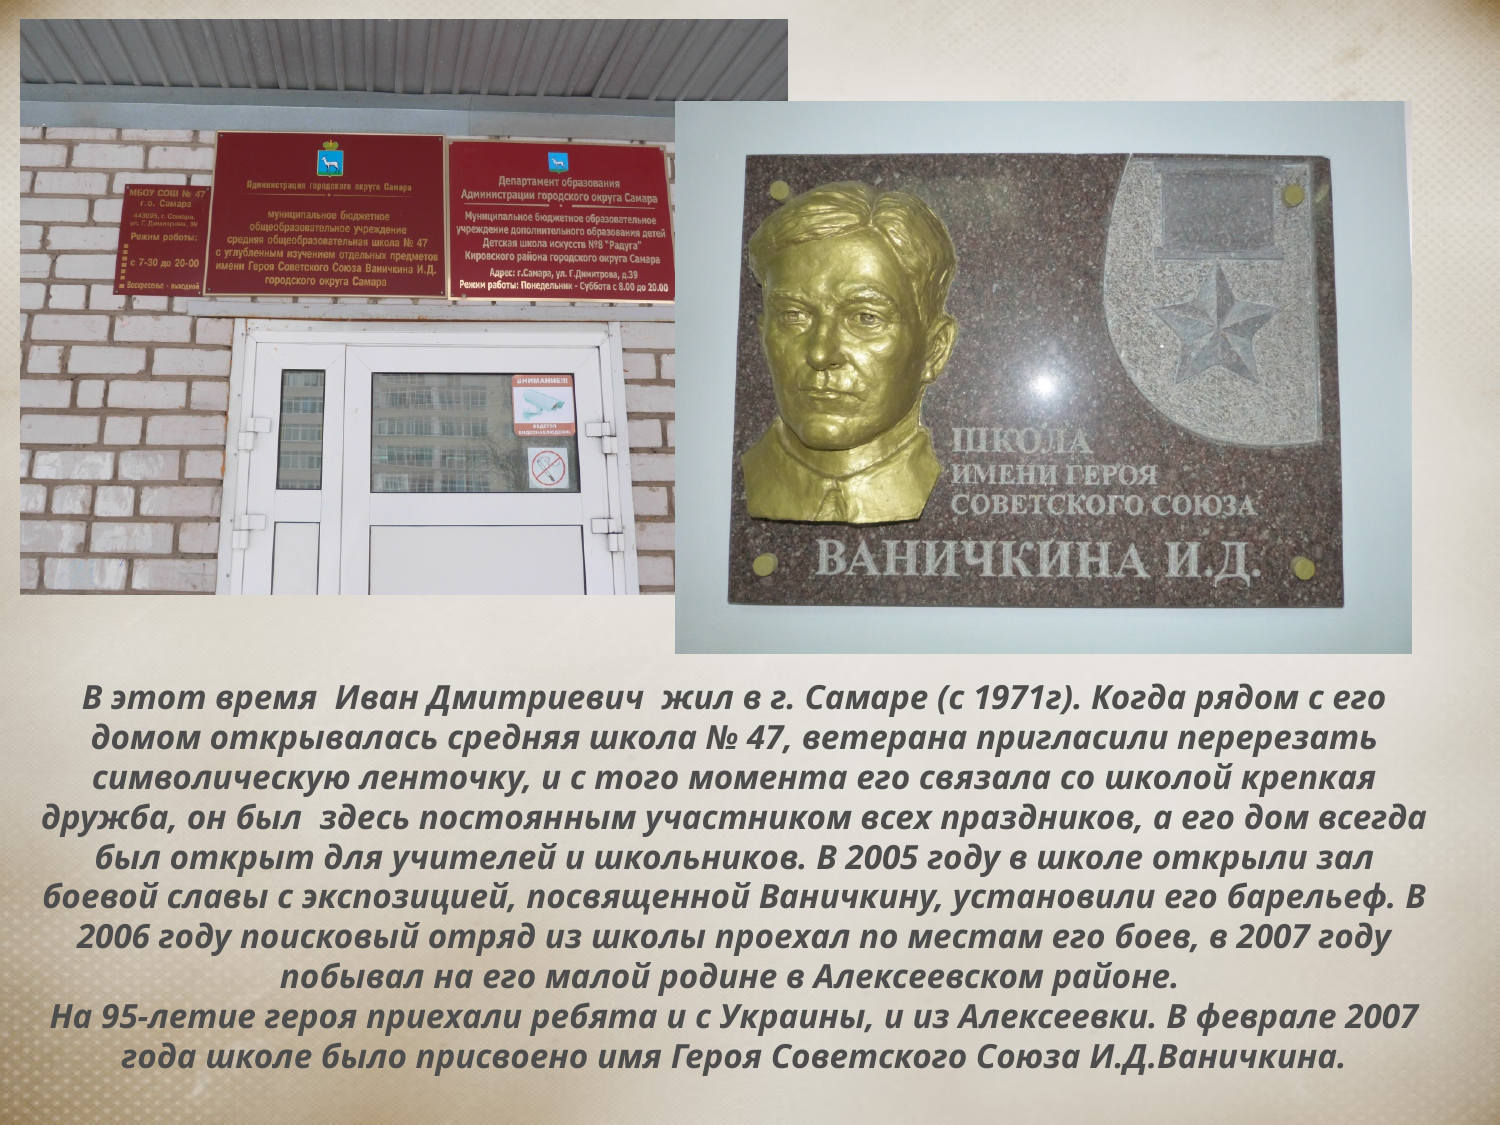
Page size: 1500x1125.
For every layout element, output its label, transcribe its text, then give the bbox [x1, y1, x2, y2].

text_box В этот время Иван Дмитриевич жил в г. Самаре (с 1971г). Когда рядом с его домом открывалась средняя школа № 47, ветерана пригласили перерезать символическую ленточку, и с того момента его связала со школой крепкая дружба, он был здесь постоянным участником всех праздников, а его дом всегда был открыт для учителей и школьников. В 2005 году в школе открыли зал боевой славы с экспозицией, посвященной Ваничкину, установили его барельеф. В 2006 году поисковый отряд из школы проехал по местам его боев, в 2007 году побывал на его малой родине в Алексеевском районе. На 95-летие героя приехали ребята и с Украины, и из Алексеевки. В феврале 2007 года школе было присвоено имя Героя Советского Союза И.Д.Ваничкина. [20, 668, 1450, 1083]
picture [0, 0, 1500, 1125]
